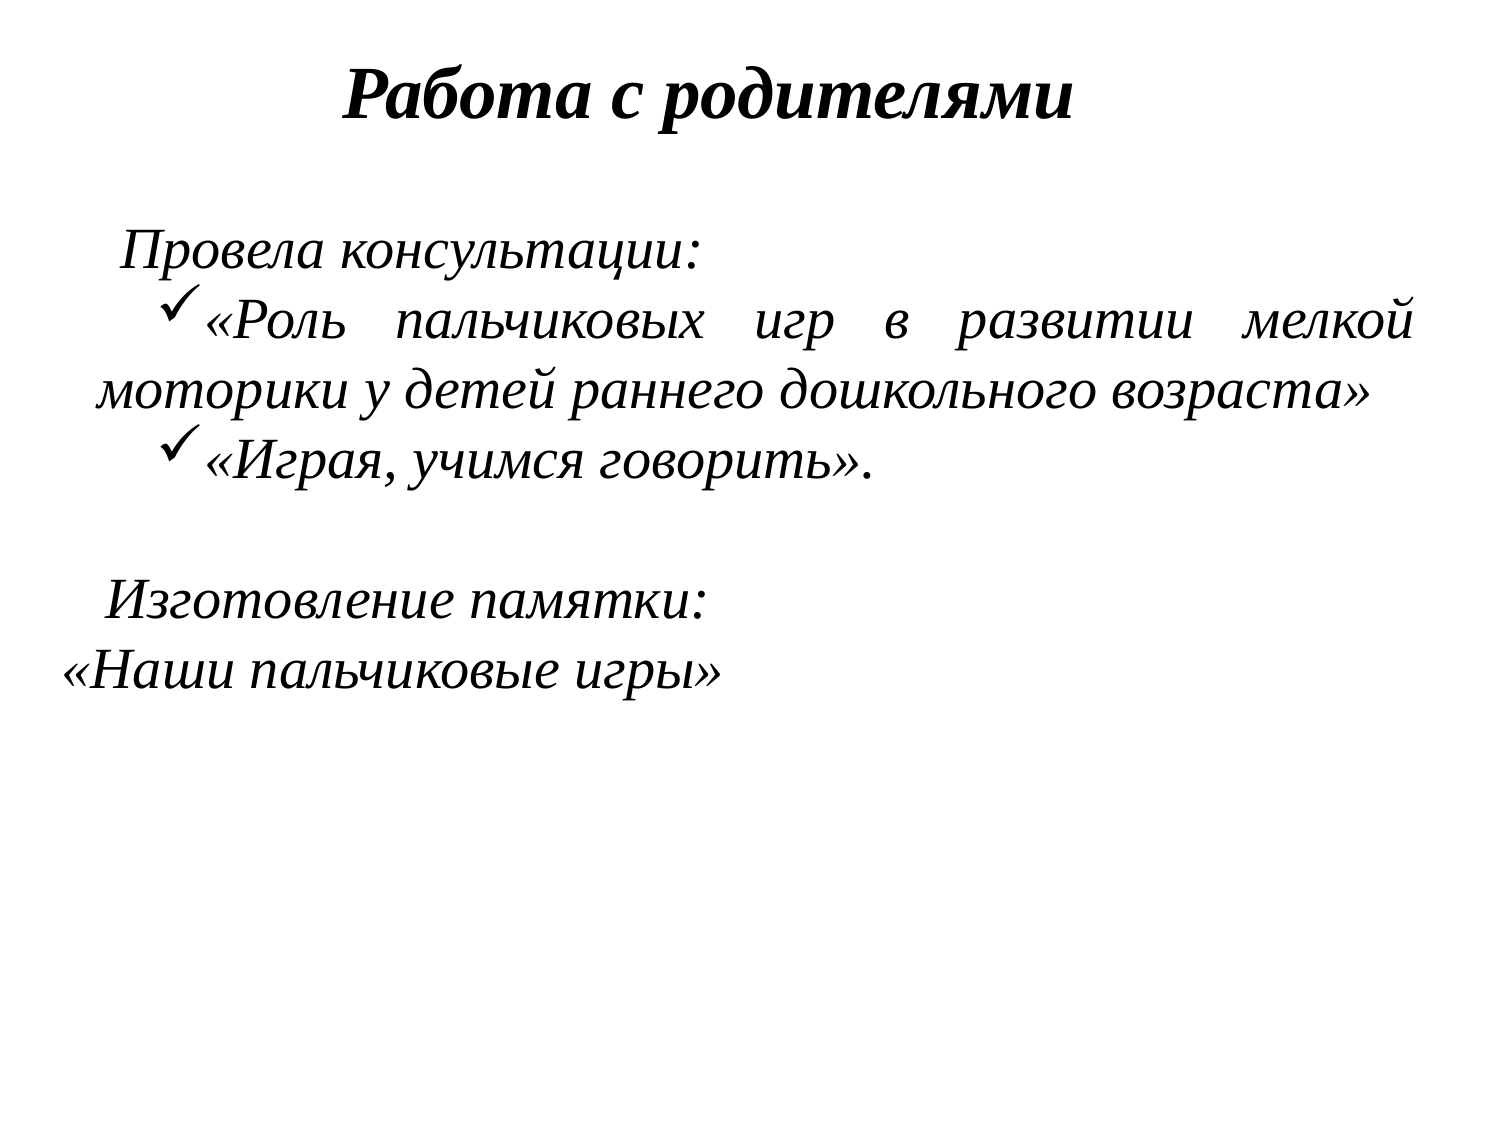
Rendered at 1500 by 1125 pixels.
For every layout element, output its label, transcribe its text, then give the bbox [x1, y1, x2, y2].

text_box Провела консультации: «Роль пальчиковых игр в развитии мелкой моторики у детей раннего дошкольного возраста» «Играя, учимся говорить». Изготовление памятки: «Наши пальчиковые игры» [46, 203, 1430, 988]
text_box Работа с родителями [0, 35, 1360, 141]
